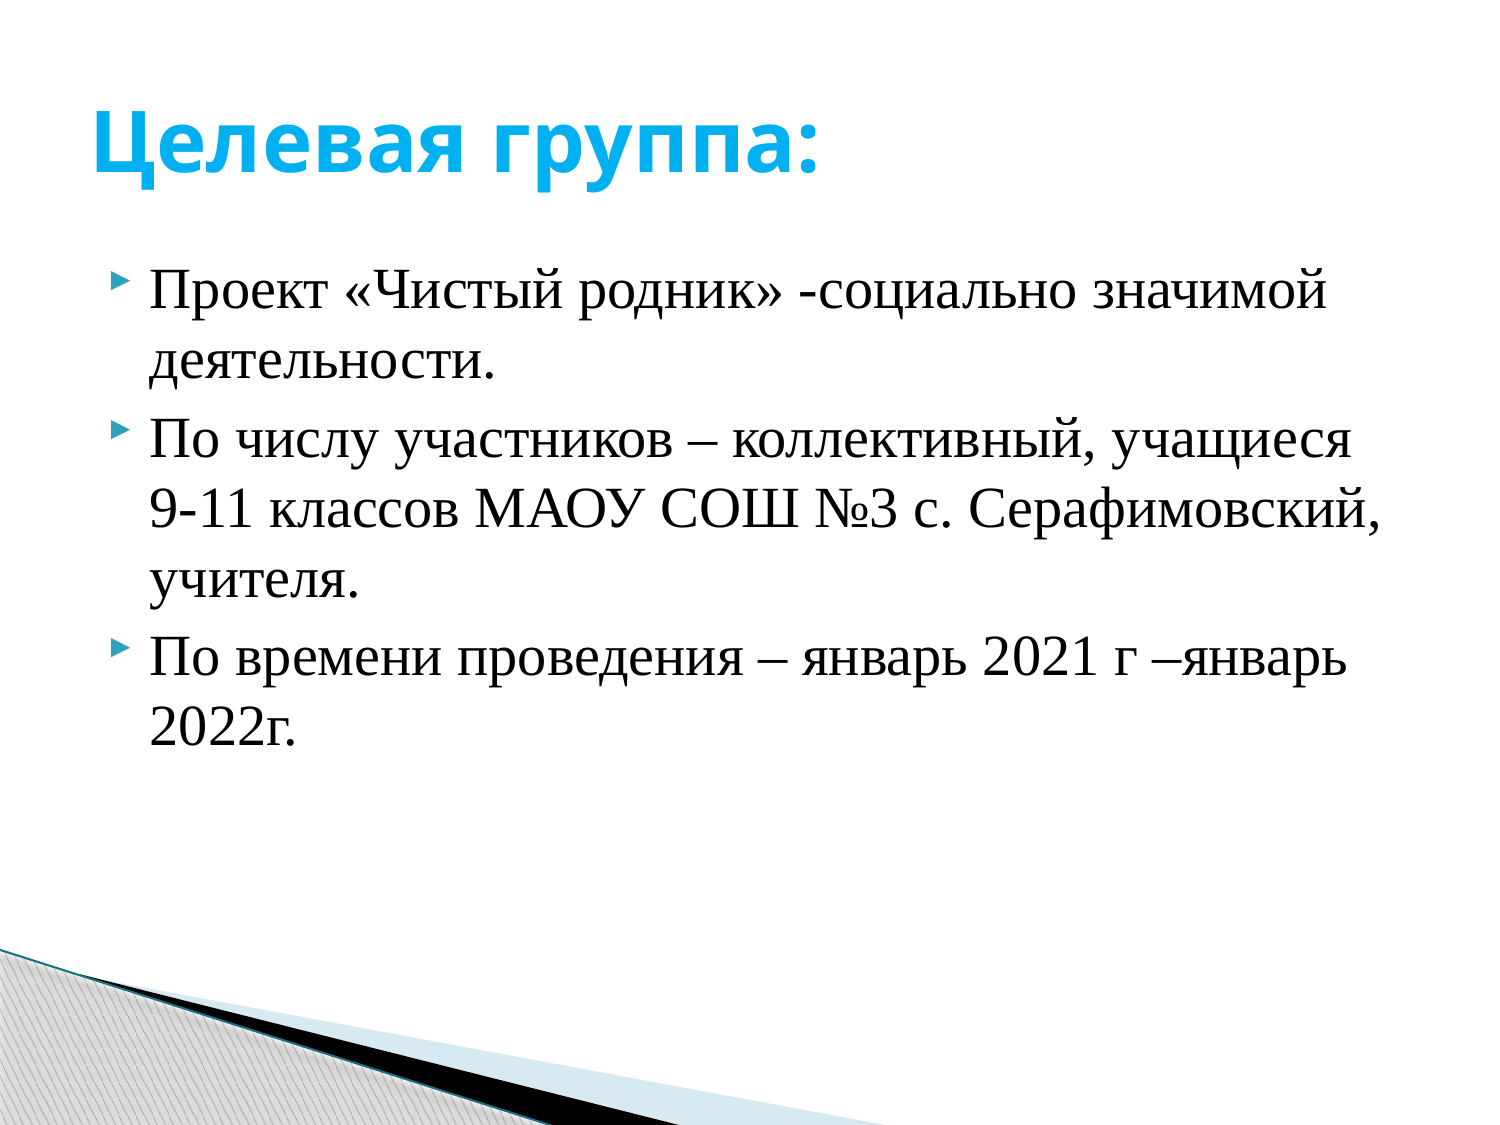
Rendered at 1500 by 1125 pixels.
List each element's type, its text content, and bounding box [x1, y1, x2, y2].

list Проект «Чистый родник» -социально значимой деятельности. По числу участников – коллективный, учащиеся 9-11 классов МАОУ СОШ №3 с. Серафимовский, учителя. По времени проведения – январь 2021 г –январь 2022г. [75, 243, 1425, 986]
title Целевая группа: [75, 45, 1425, 233]
